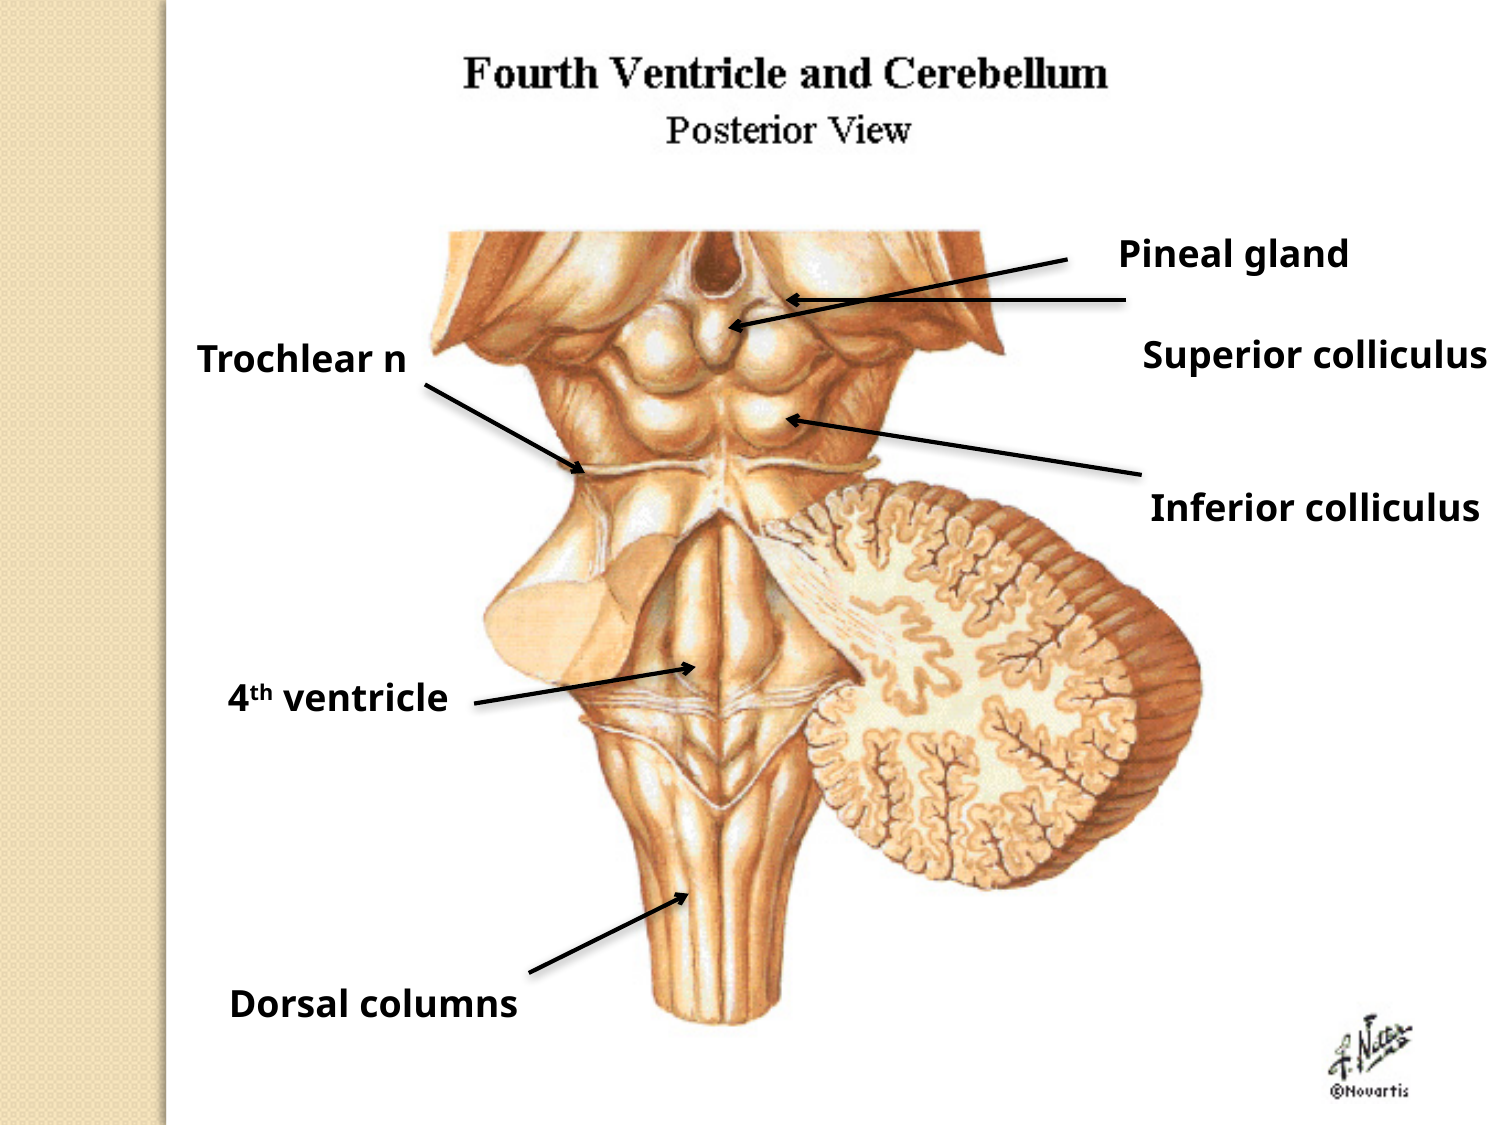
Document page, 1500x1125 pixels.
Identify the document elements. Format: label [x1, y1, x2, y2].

text_box [179, 327, 586, 474]
picture [193, 49, 1415, 1104]
text_box [727, 222, 1367, 329]
text_box [785, 418, 1499, 538]
text_box [209, 666, 697, 728]
text_box [785, 323, 1500, 385]
text_box [212, 893, 690, 1034]
